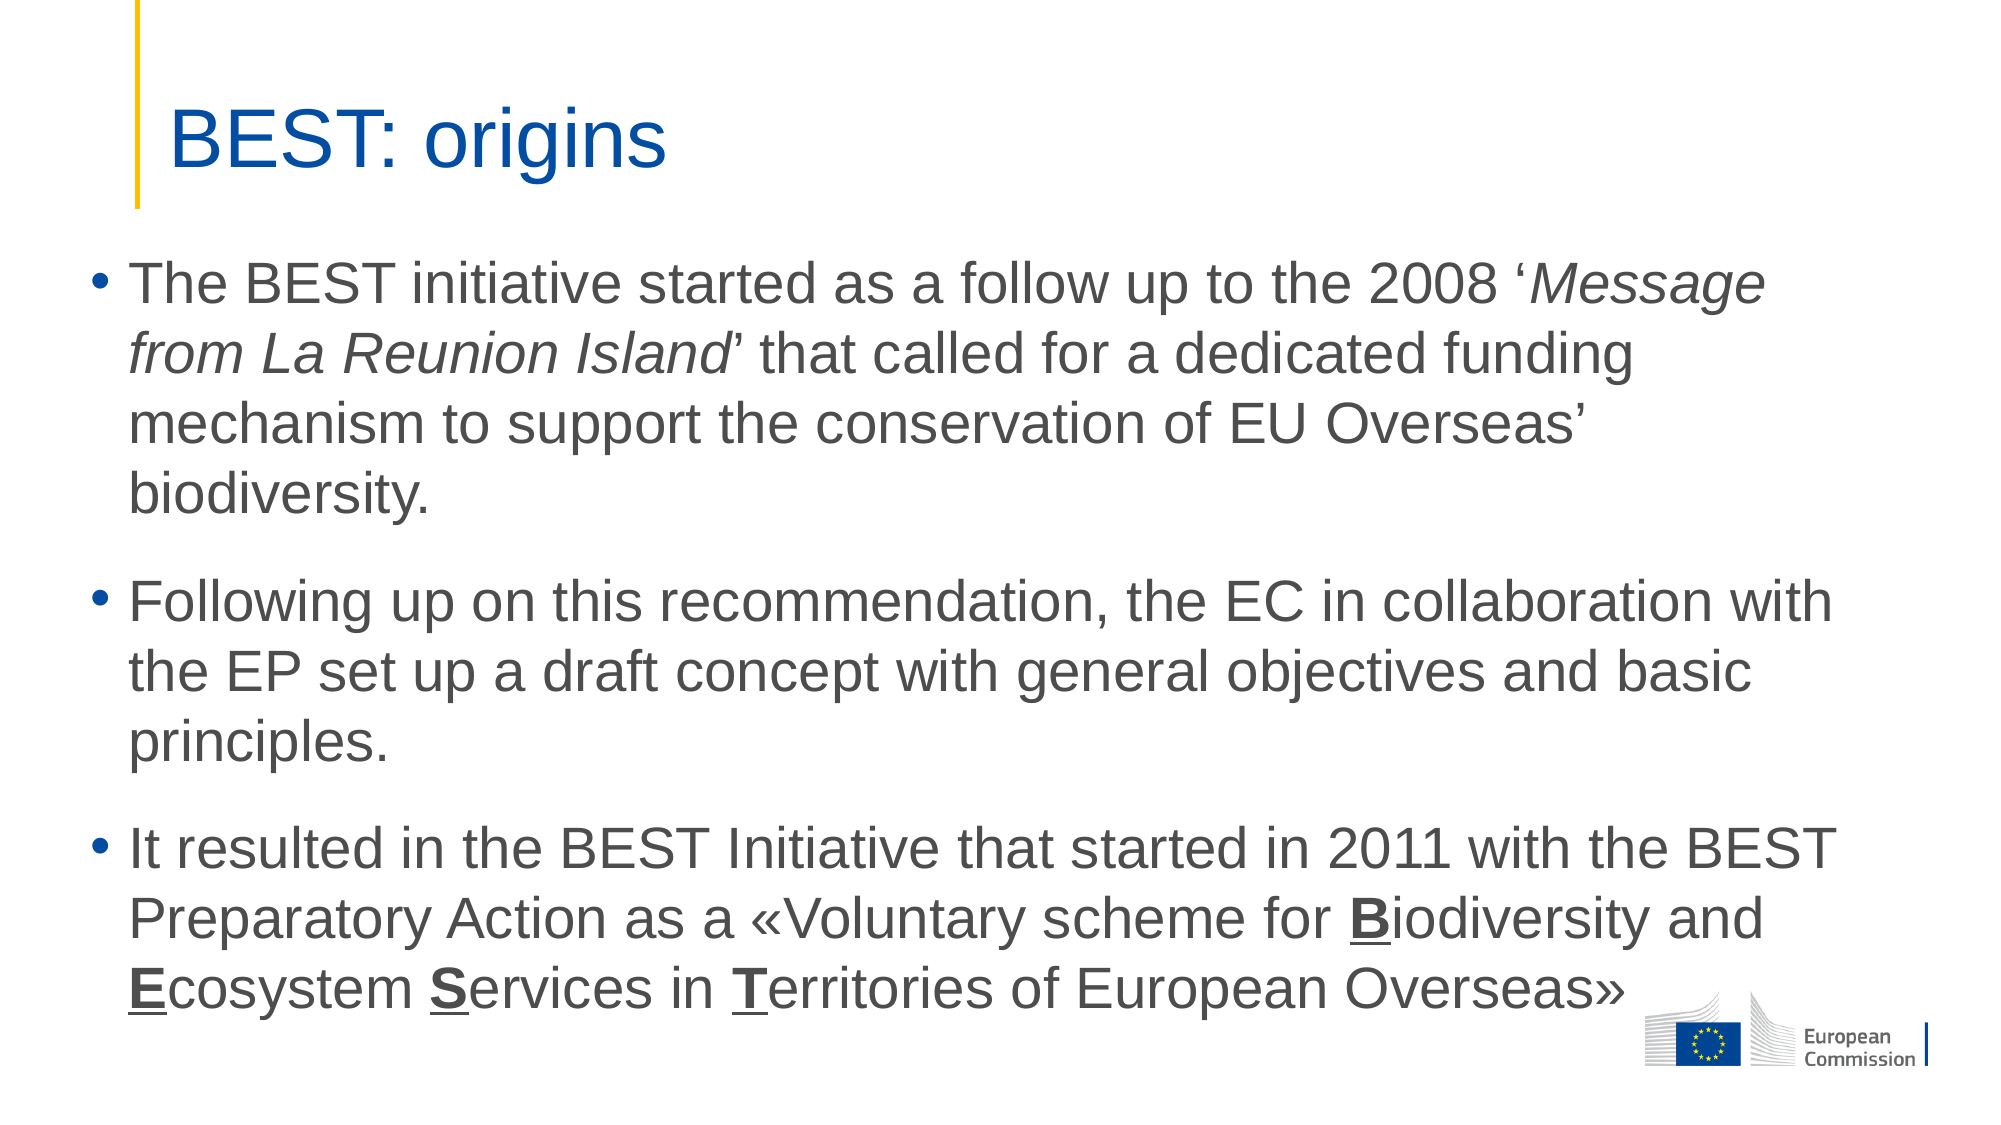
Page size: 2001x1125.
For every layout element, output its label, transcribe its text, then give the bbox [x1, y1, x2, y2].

title BEST: origins [153, 57, 1879, 187]
picture [1645, 991, 1928, 1066]
list The BEST initiative started as a follow up to the 2008 ‘Message from La Reunion Island’ that called for a dedicated funding mechanism to support the conservation of EU Overseas’ biodiversity. Following up on this recommendation, the EC in collaboration with the EP set up a draft concept with general objectives and basic principles. It resulted in the BEST Initiative that started in 2011 with the BEST Preparatory Action as a «Voluntary scheme for Biodiversity and Ecosystem Services in Territories of European Overseas» [75, 237, 1865, 875]
